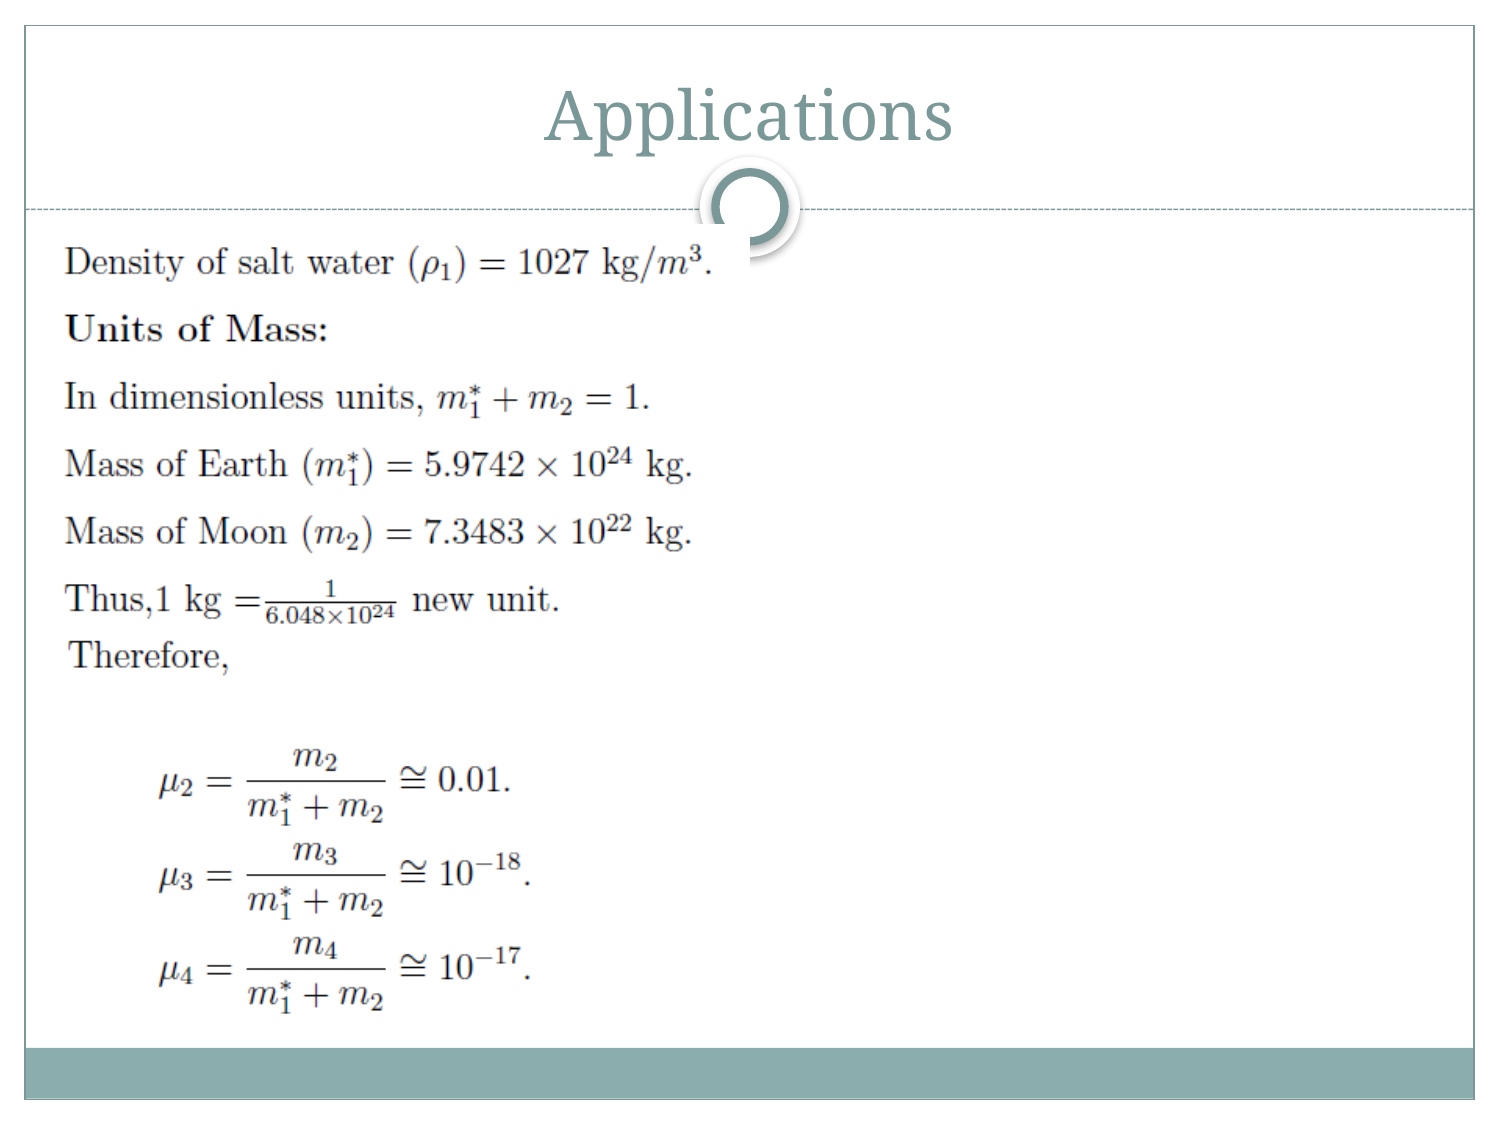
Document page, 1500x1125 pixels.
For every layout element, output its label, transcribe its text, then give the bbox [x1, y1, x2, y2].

picture [48, 224, 751, 1040]
title Applications [49, 37, 1450, 162]
